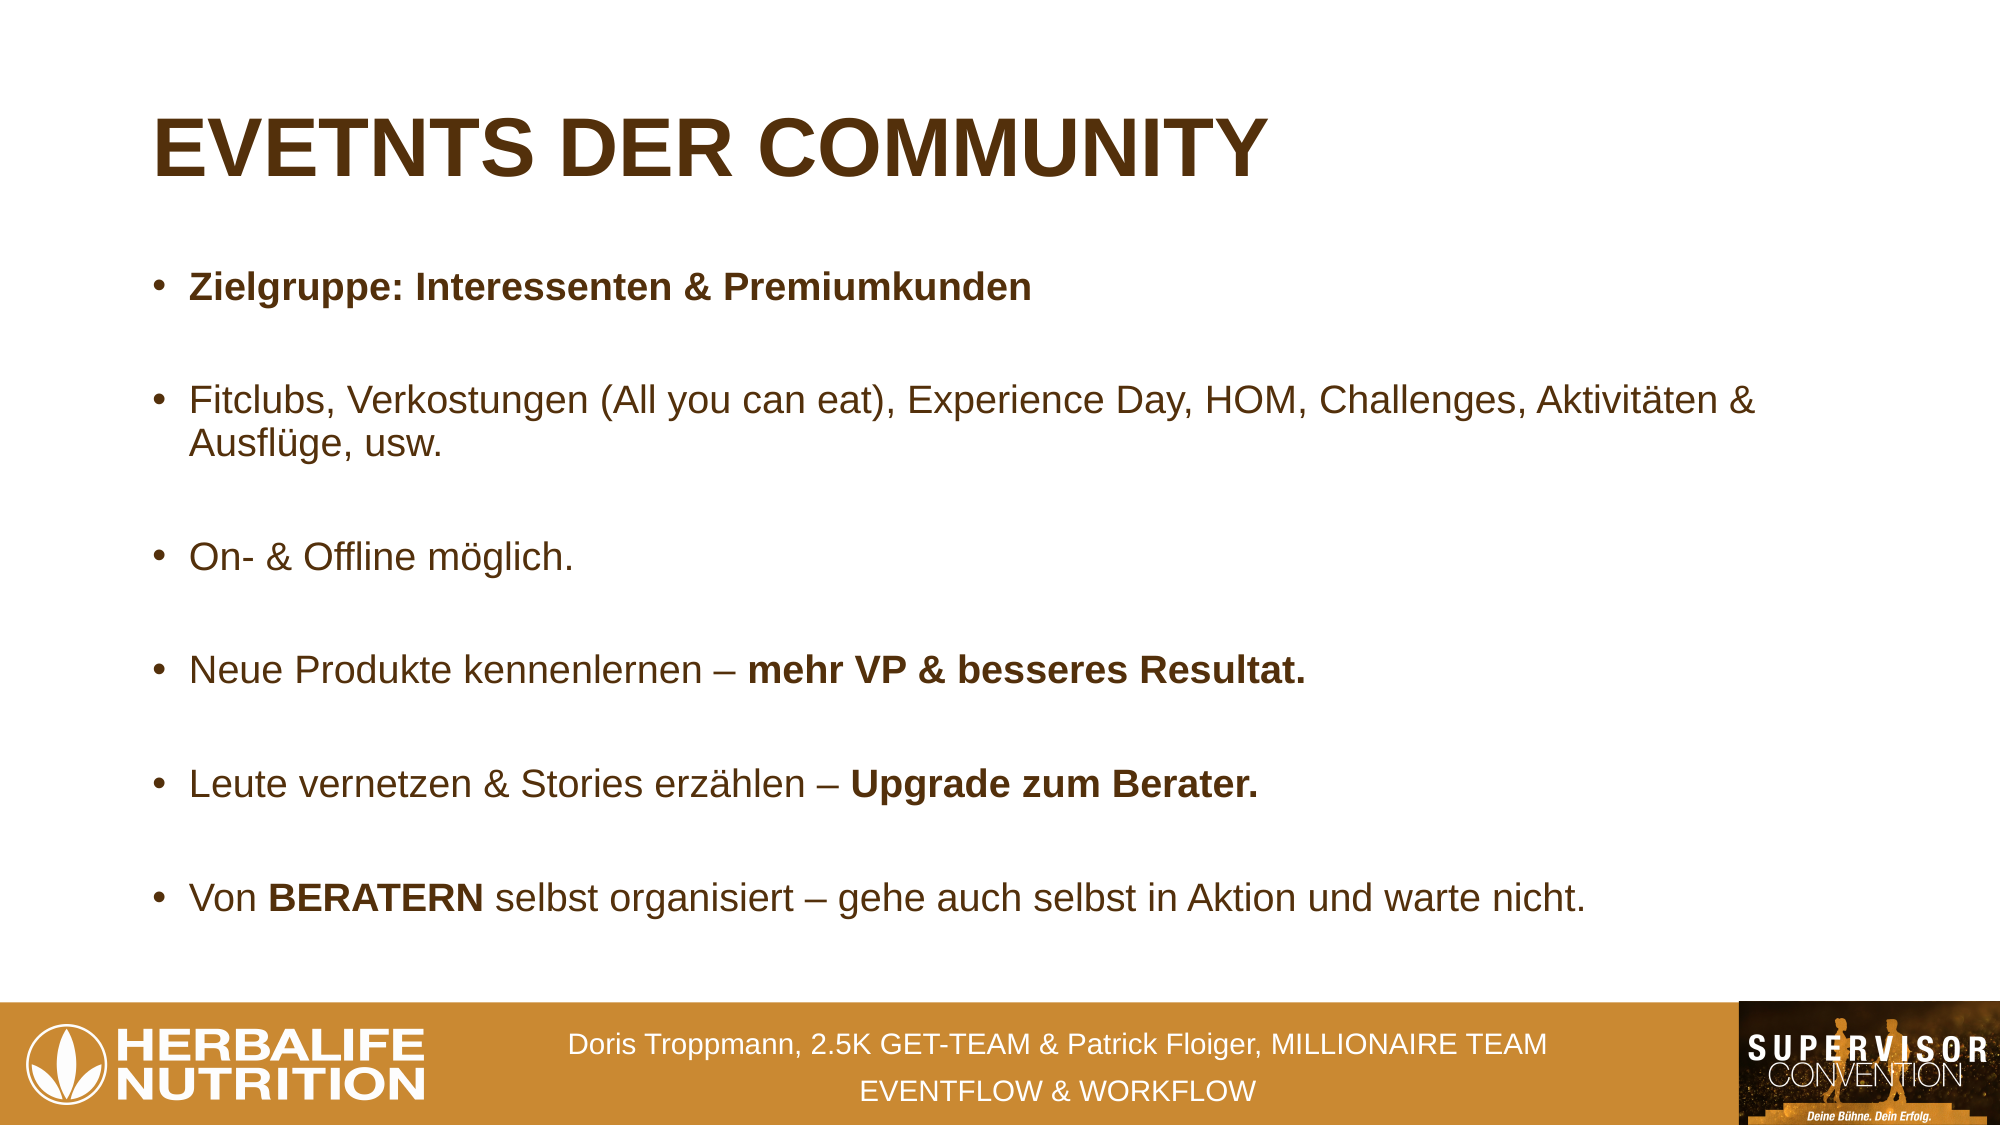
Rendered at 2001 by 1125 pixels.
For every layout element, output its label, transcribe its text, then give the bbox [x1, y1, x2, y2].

list Doris Troppmann, 2.5K GET-TEAM & Patrick Floiger, MILLIONAIRE TEAM EVENTFLOW & WORKFLOW [471, 1021, 1645, 1116]
picture [26, 1024, 424, 1105]
picture [1738, 1001, 2000, 1125]
list Zielgruppe: Interessenten & Premiumkunden Fitclubs, Verkostungen (All you can eat), Experience Day, HOM, Challenges, Aktivitäten & Ausflüge, usw. On- & Offline möglich. Neue Produkte kennenlernen – mehr VP & besseres Resultat. Leute vernetzen & Stories erzählen – Upgrade zum Berater. Von BERATERN selbst organisiert – gehe auch selbst in Aktion und warte nicht. [137, 258, 1863, 937]
title EVETNTS DER COMMUNITY [137, 41, 1863, 258]
